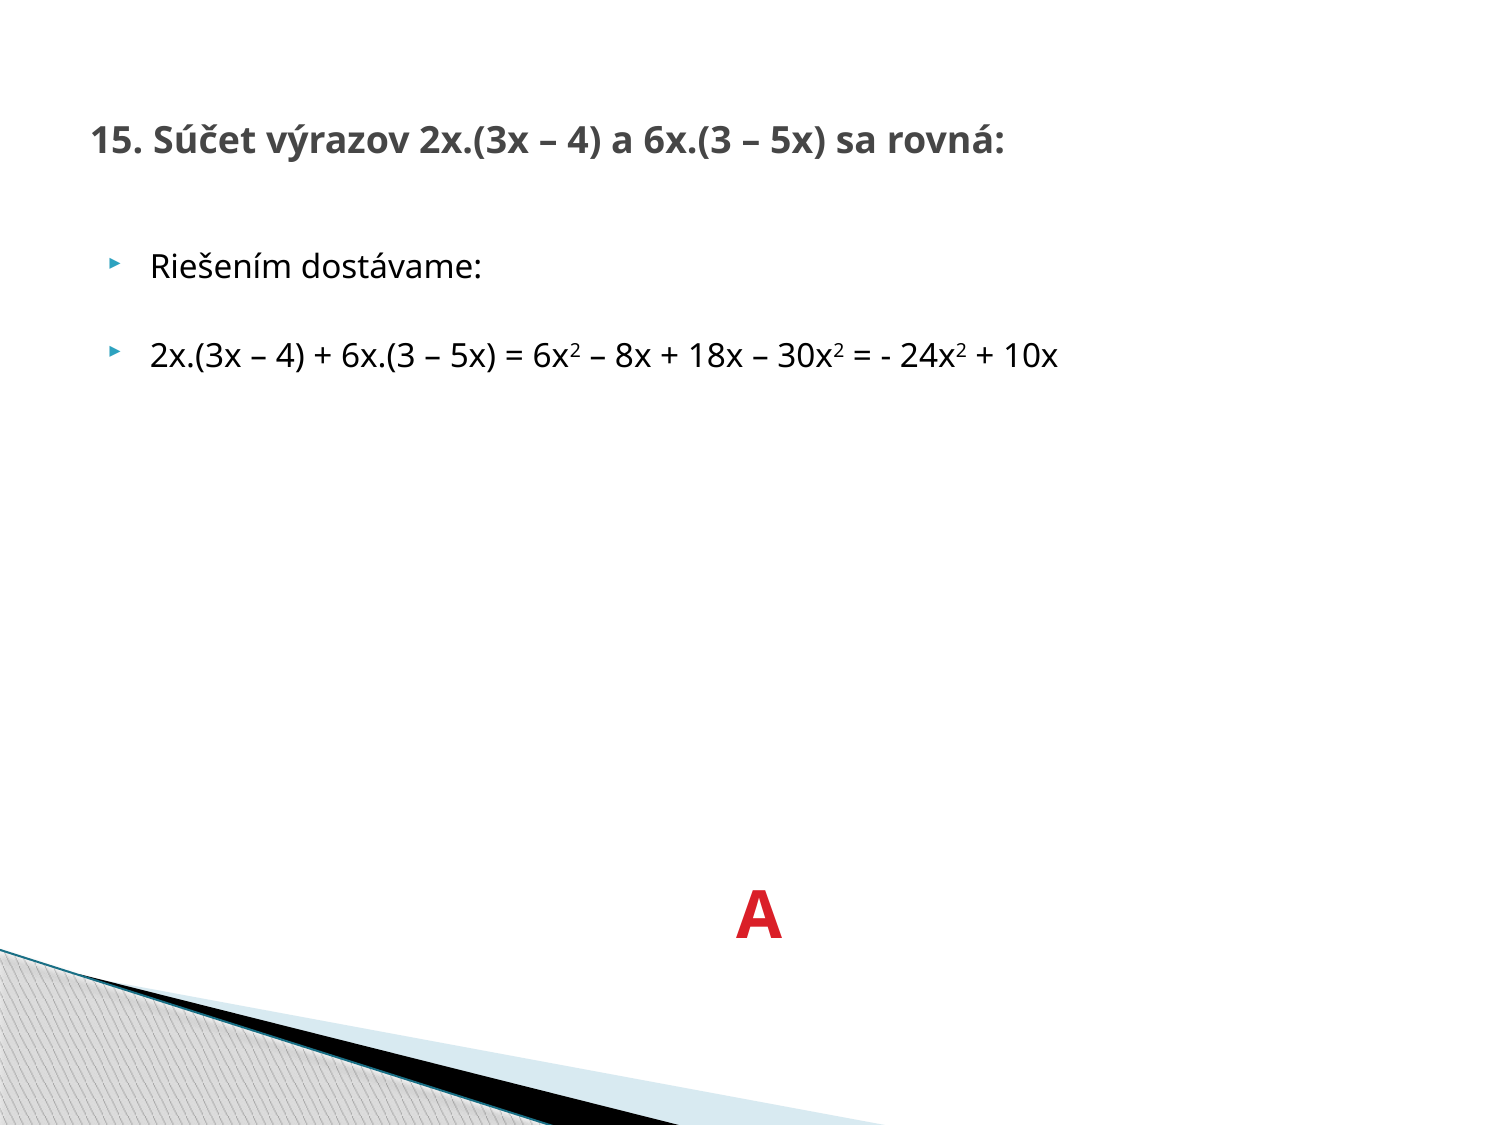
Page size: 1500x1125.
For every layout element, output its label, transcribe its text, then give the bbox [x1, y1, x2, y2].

title 15. Súčet výrazov 2x.(3x – 4) a 6x.(3 – 5x) sa rovná: [75, 45, 1425, 233]
list Riešením dostávame: 2x.(3x – 4) + 6x.(3 – 5x) = 6x2 – 8x + 18x – 30x2 = - 24x2 + 10x A [75, 243, 1425, 986]
